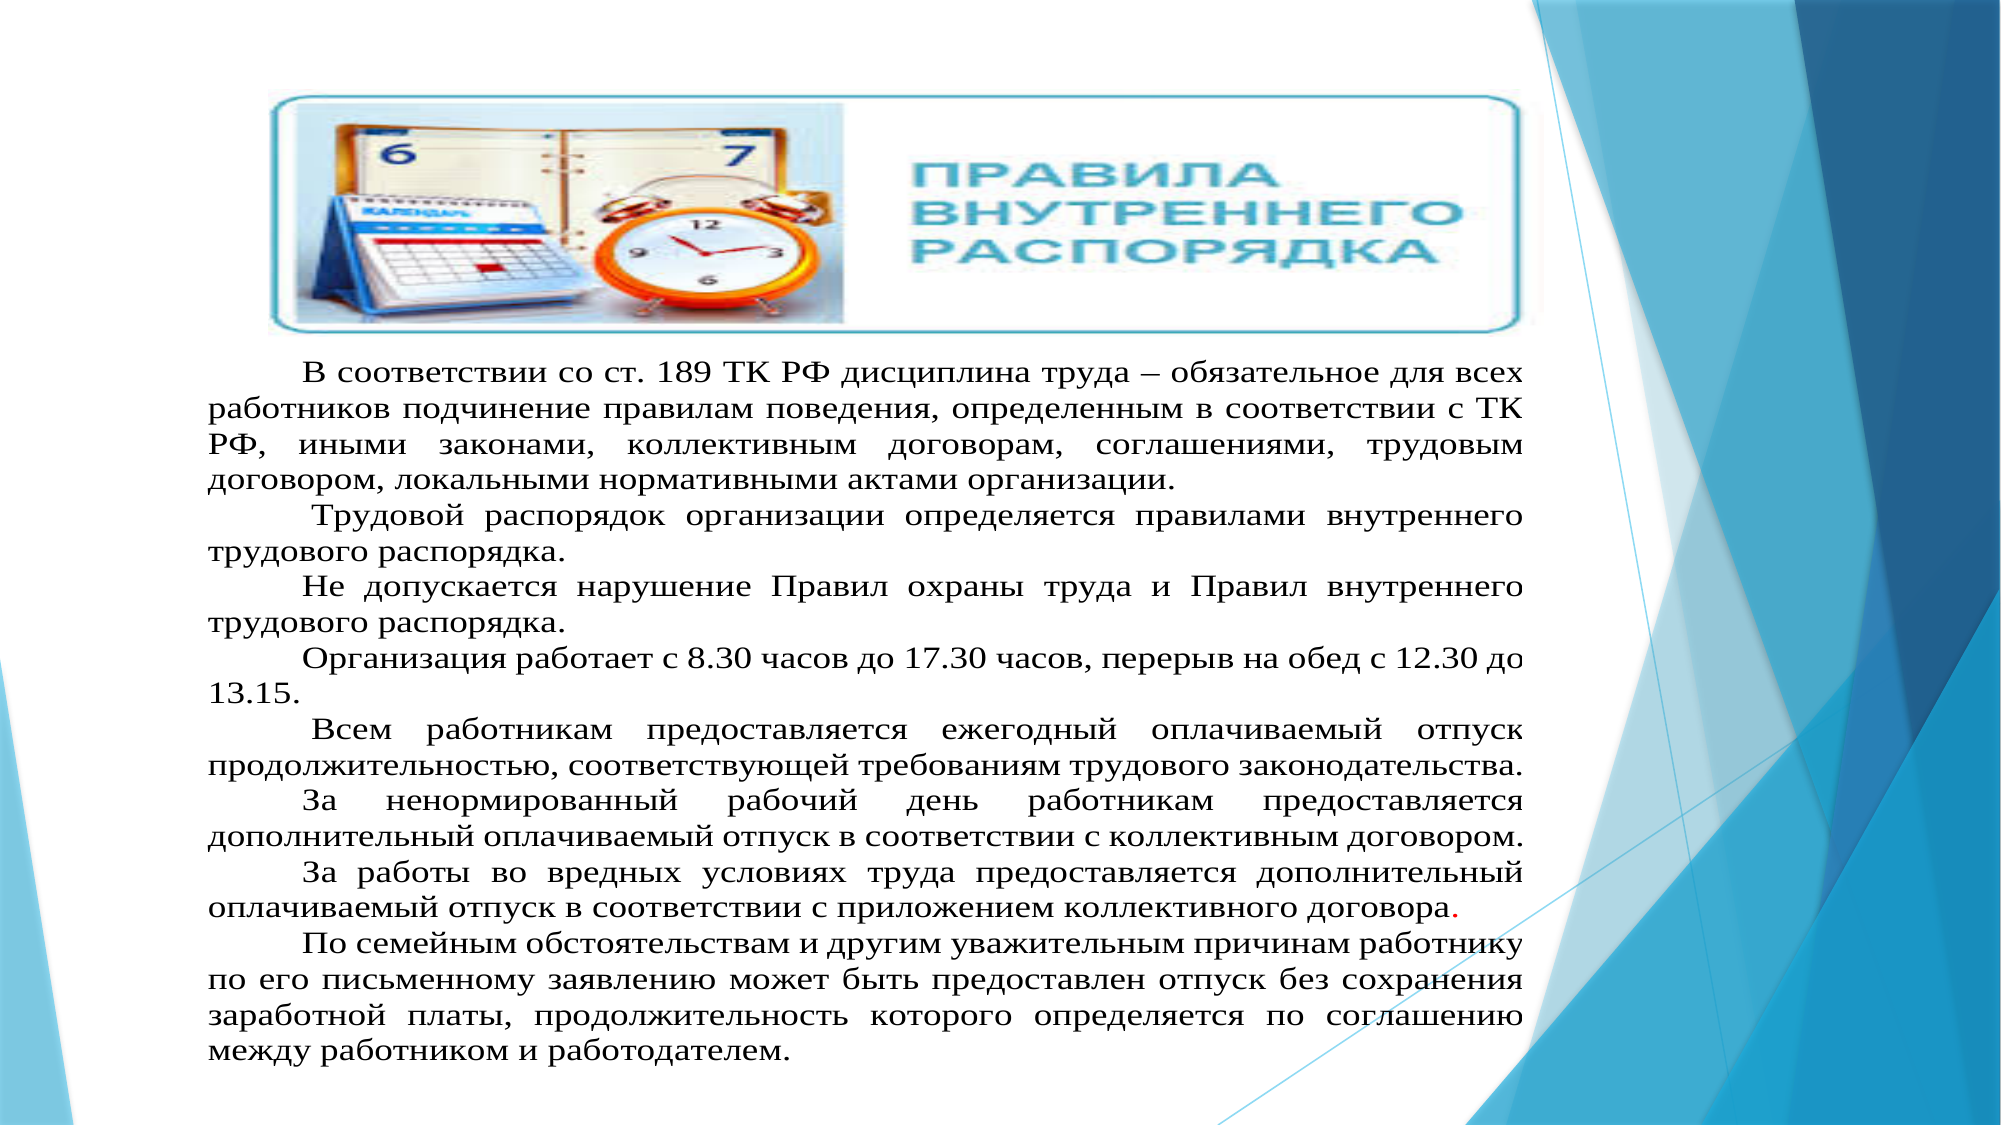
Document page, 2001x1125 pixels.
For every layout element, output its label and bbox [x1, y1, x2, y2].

picture [268, 89, 1545, 337]
list [207, 353, 1522, 1070]
